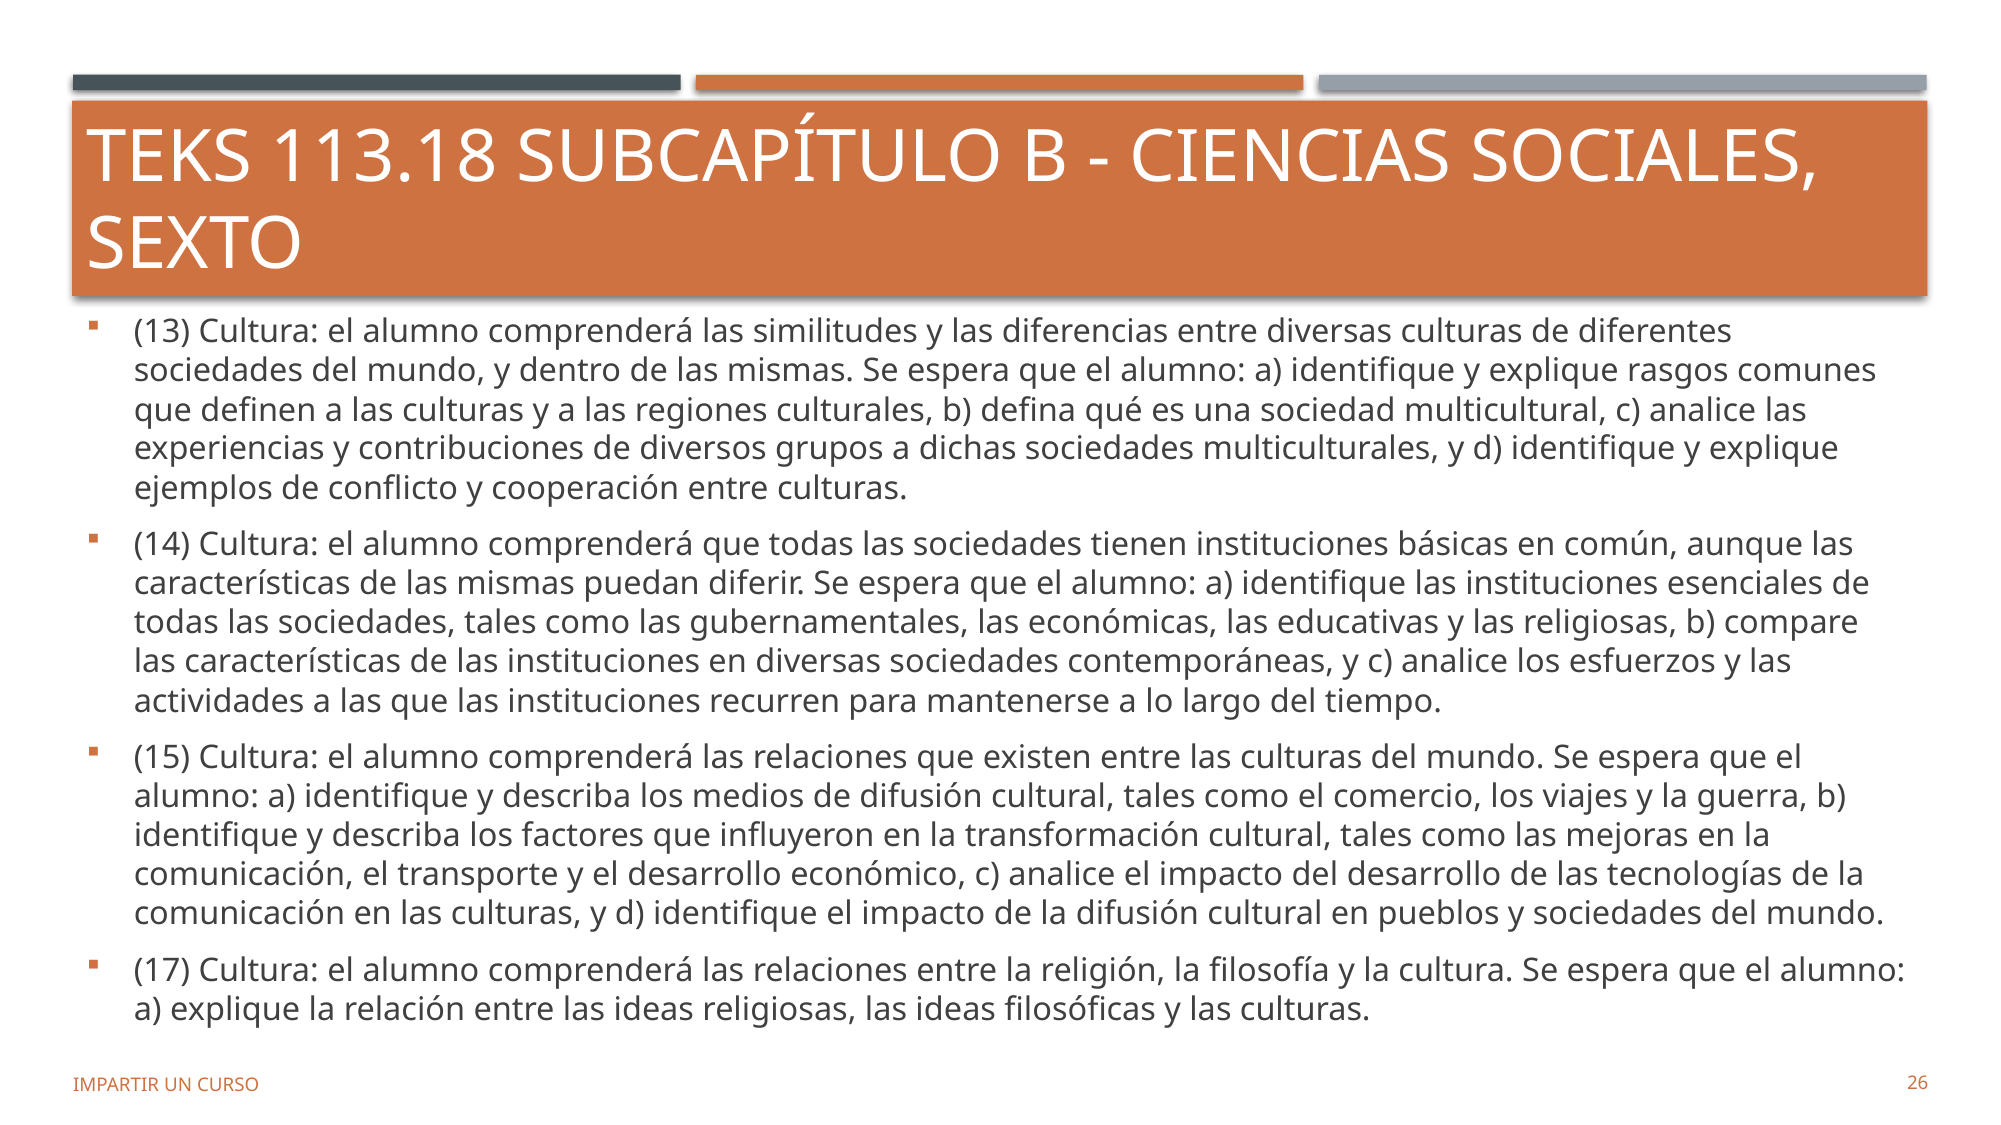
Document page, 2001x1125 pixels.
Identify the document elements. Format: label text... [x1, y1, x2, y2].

title TEKS 113.18 Subcapítulo B - Ciencias Sociales, sexto [71, 101, 1927, 292]
list (13) Cultura: el alumno comprenderá las similitudes y las diferencias entre diversas culturas de diferentes sociedades del mundo, y dentro de las mismas. Se espera que el alumno: a) identifique y explique rasgos comunes que definen a las culturas y a las regiones culturales, b) defina qué es una sociedad multicultural, c) analice las experiencias y contribuciones de diversos grupos a dichas sociedades multiculturales, y d) identifique y explique ejemplos de conflicto y cooperación entre culturas. (14) Cultura: el alumno comprenderá que todas las sociedades tienen instituciones básicas en común, aunque las características de las mismas puedan diferir. Se espera que el alumno: a) identifique las instituciones esenciales de todas las sociedades, tales como las gubernamentales, las económicas, las educativas y las religiosas, b) compare las características de las instituciones en diversas sociedades contemporáneas, y c) analice los esfuerzos y las actividades a las que las instituciones recurren para mantenerse a lo largo del tiempo. (15) Cultura: el alumno comprenderá las relaciones que existen entre las culturas del mundo. Se espera que el alumno: a) identifique y describa los medios de difusión cultural, tales como el comercio, los viajes y la guerra, b) identifique y describa los factores que influyeron en la transformación cultural, tales como las mejoras en la comunicación, el transporte y el desarrollo económico, c) analice el impacto del desarrollo de las tecnologías de la comunicación en las culturas, y d) identifique el impacto de la difusión cultural en pueblos y sociedades del mundo. (17) Cultura: el alumno comprenderá las relaciones entre la religión, la filosofía y la cultura. Se espera que el alumno: a) explique la relación entre las ideas religiosas, las ideas filosóficas y las culturas. [71, 302, 1927, 1045]
footer Impartir un curso [58, 1053, 1177, 1114]
slide_number 26 [1770, 1053, 1944, 1114]
